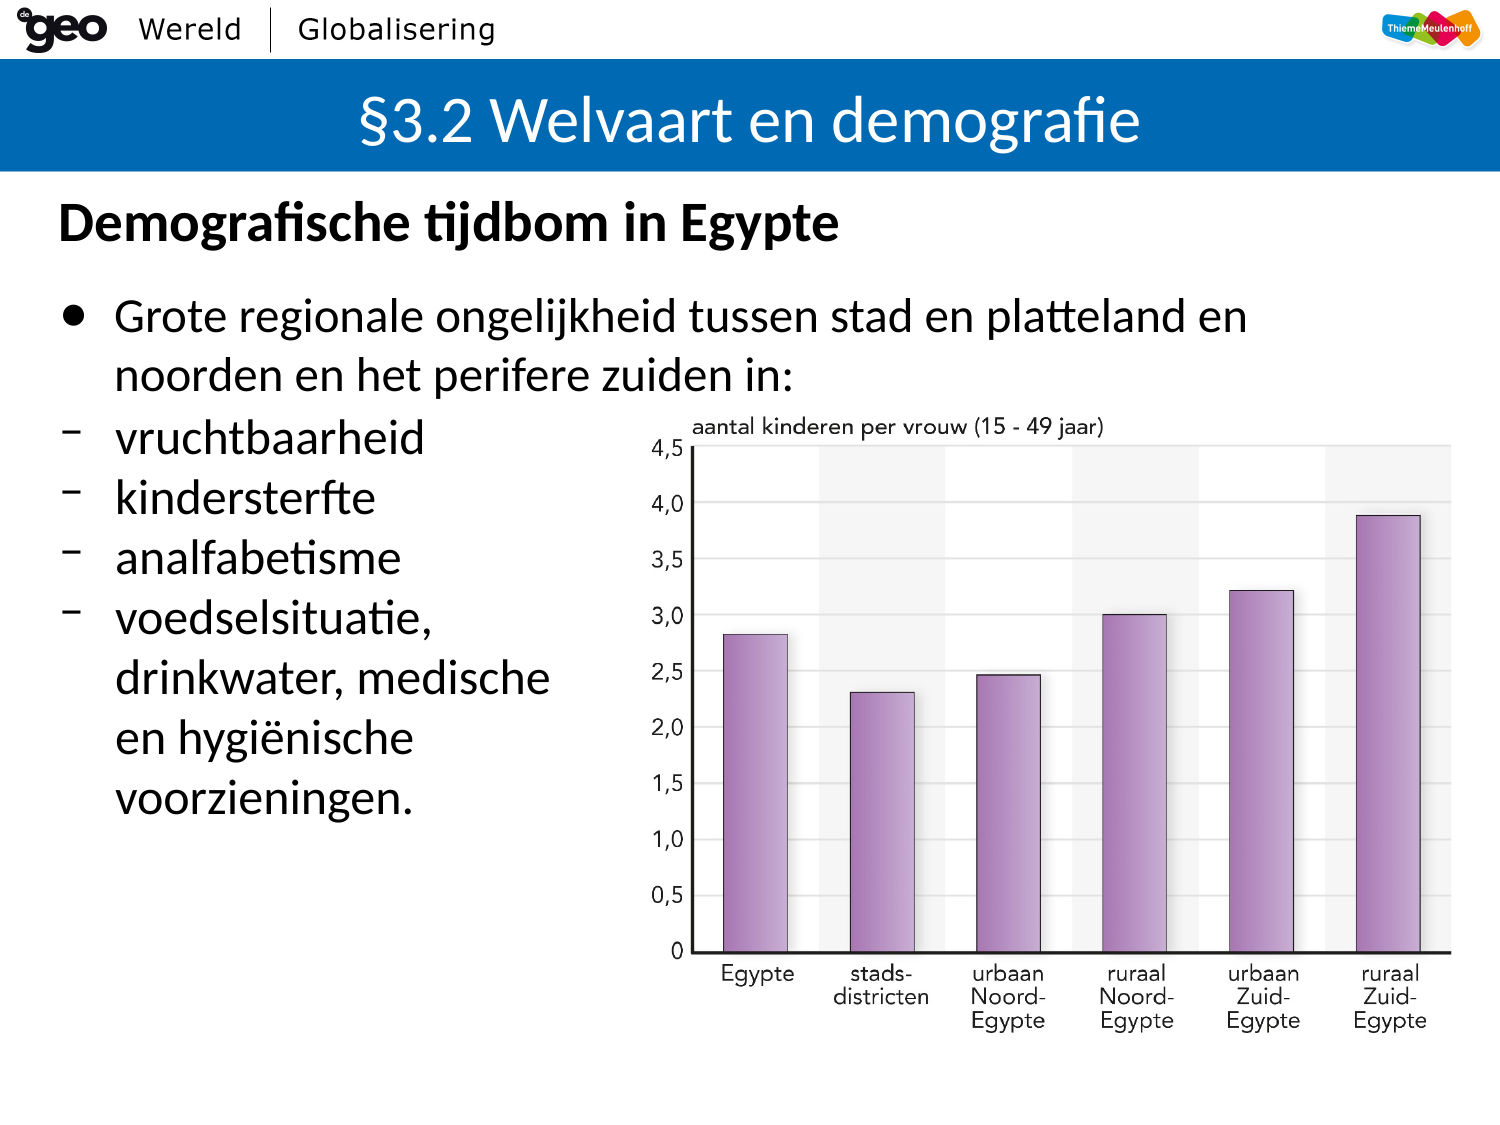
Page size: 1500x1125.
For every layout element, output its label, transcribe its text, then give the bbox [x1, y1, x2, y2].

picture [0, 0, 1500, 61]
picture [0, 173, 1500, 1125]
text_box vruchtbaarheid kindersterfte analfabetisme voedselsituatie, drinkwater, medische en hygiënische voorzieningen. [0, 397, 585, 832]
list Demografische tijdbom in Egypte Grote regionale ongelijkheid tussen stad en platteland en noorden en het perifere zuiden in: [0, 177, 1424, 409]
title §3.2 Welvaart en demografie [0, 61, 1500, 173]
